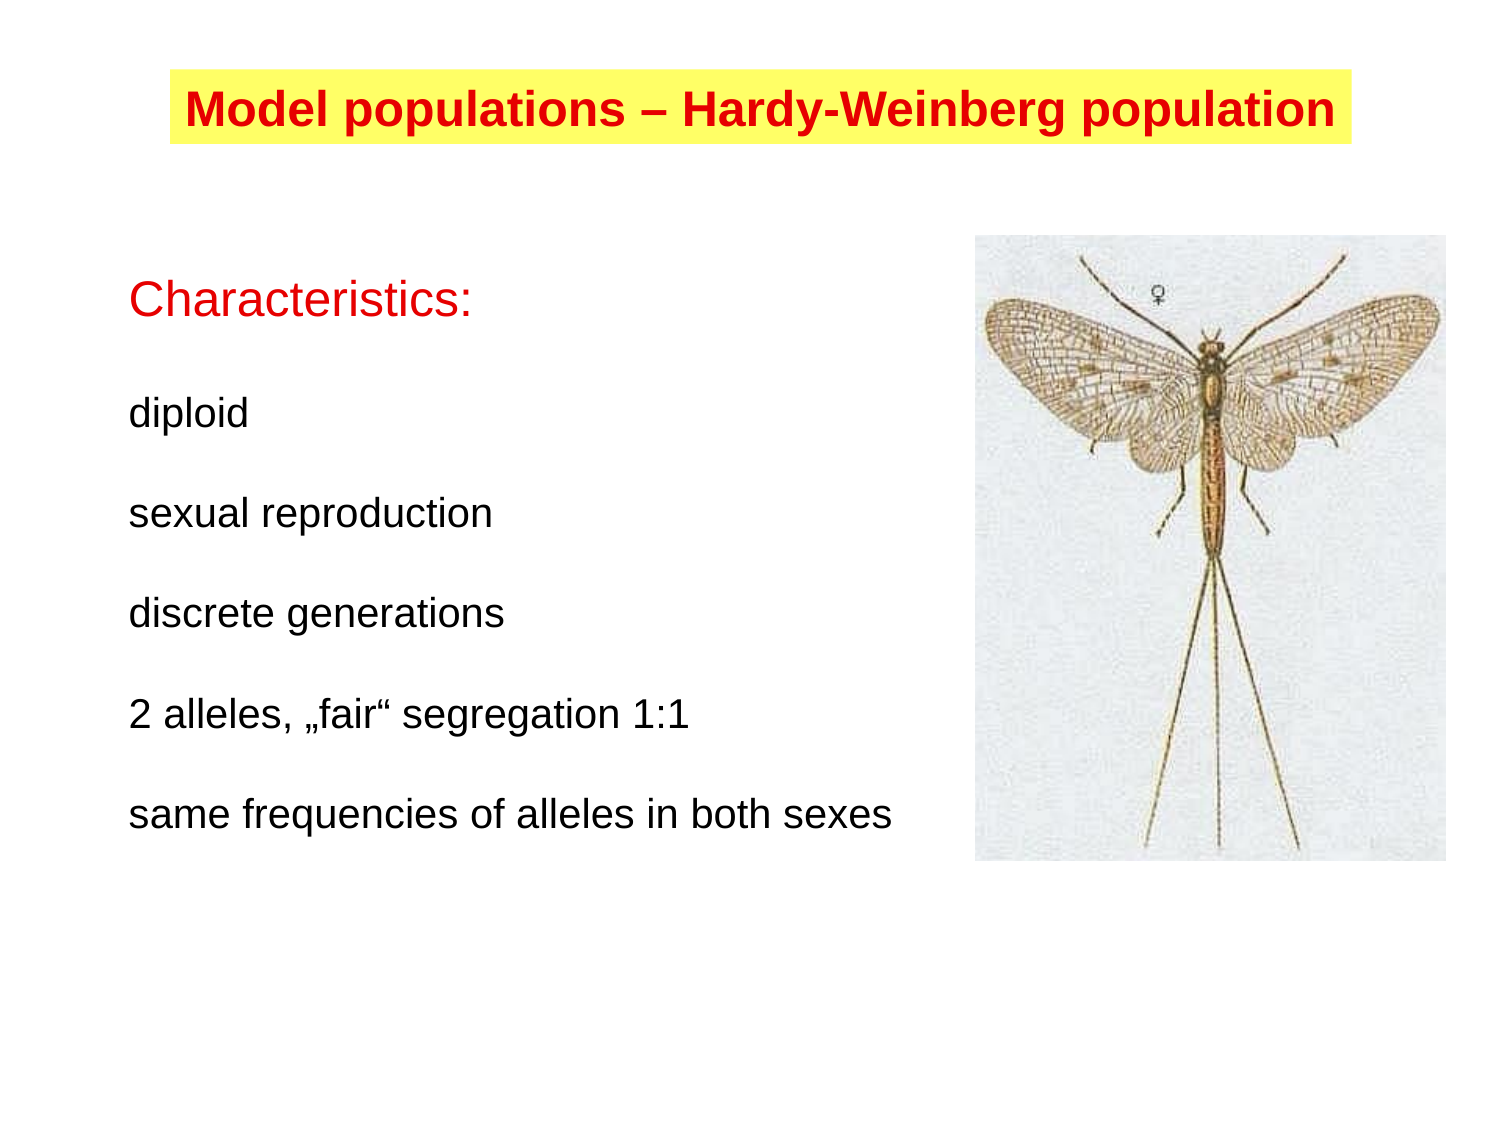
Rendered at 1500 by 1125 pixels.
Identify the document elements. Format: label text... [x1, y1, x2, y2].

text_box Model populations – Hardy-Weinberg population [170, 69, 1352, 144]
picture [975, 235, 1446, 862]
text_box Characteristics: diploid sexual reproduction discrete generations 2 alleles, „fair“ segregation 1:1 same frequencies of alleles in both sexes [113, 258, 908, 844]
